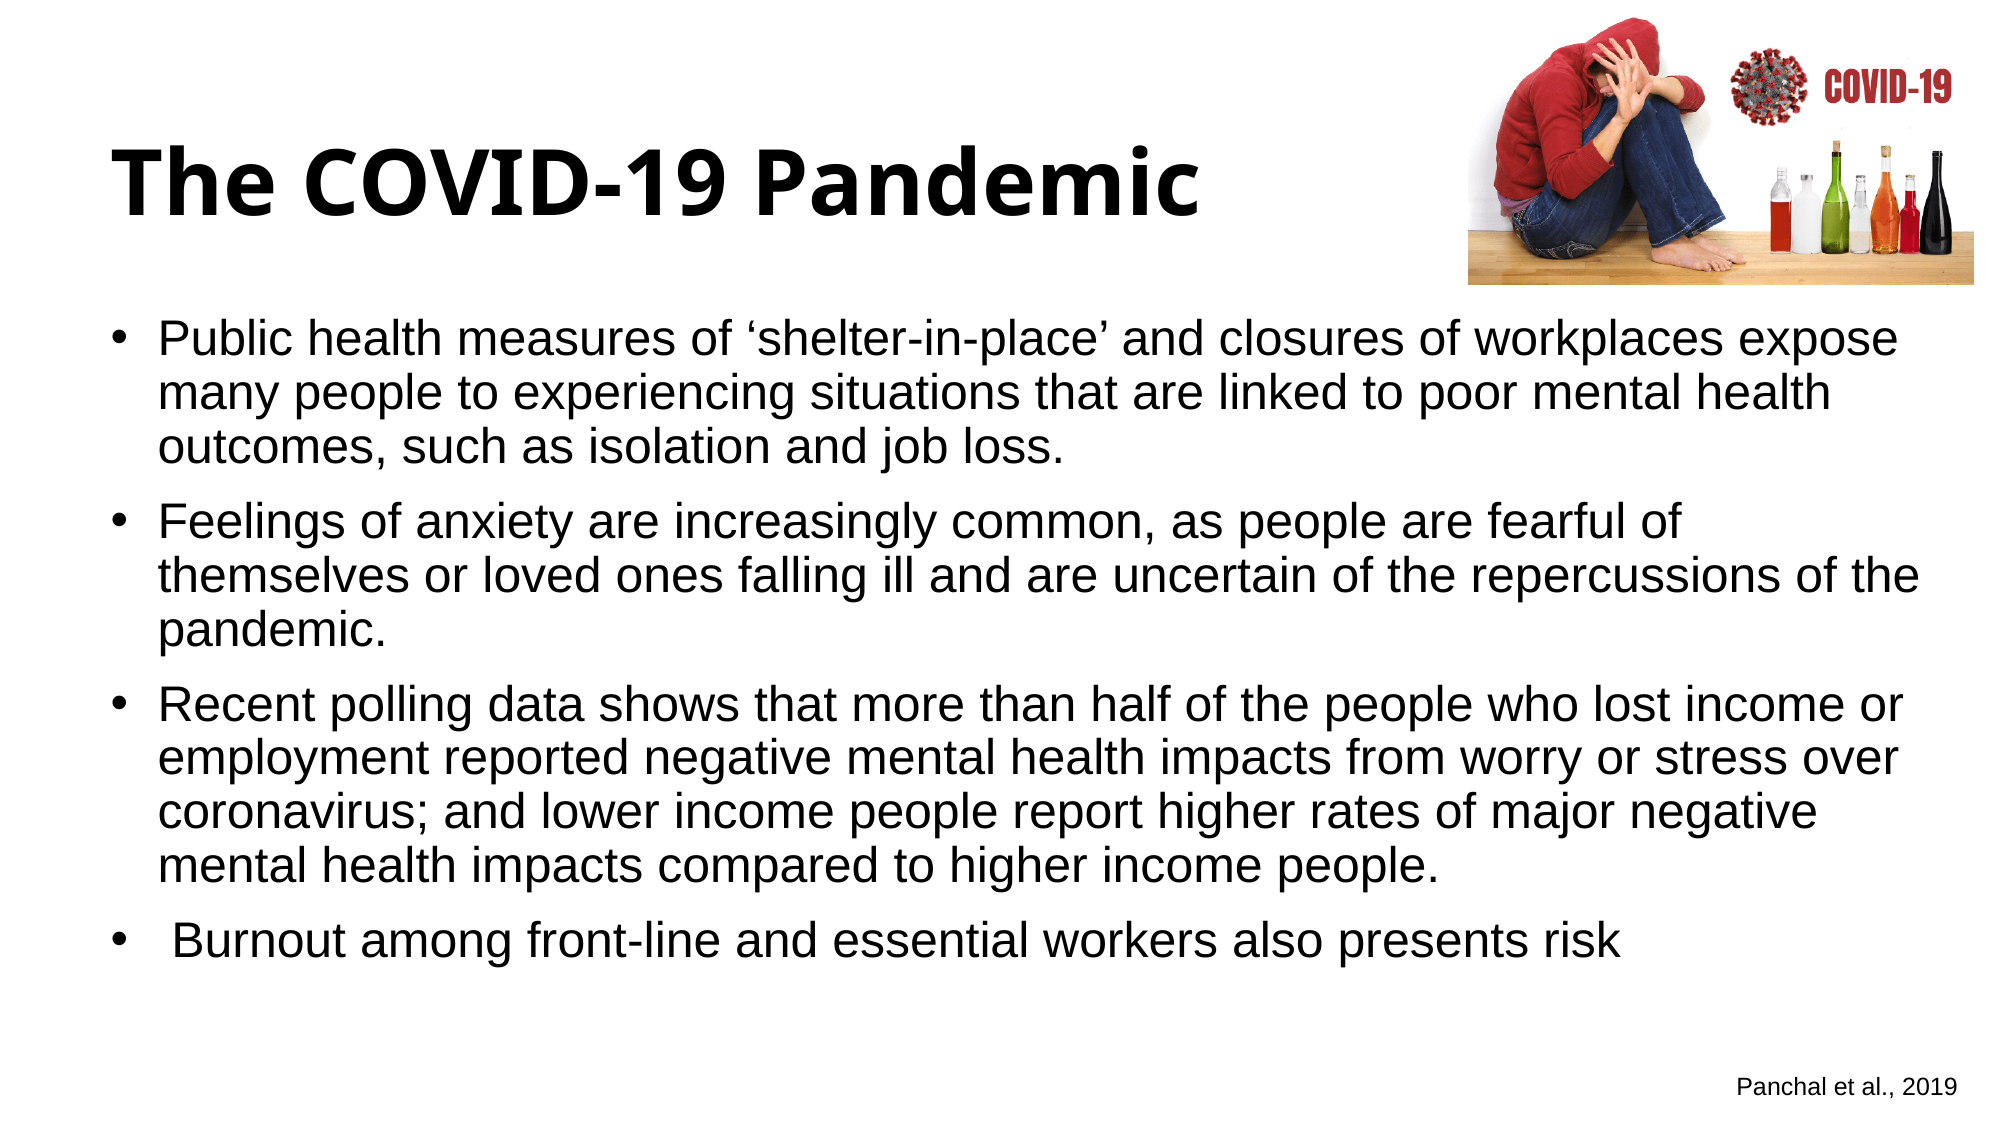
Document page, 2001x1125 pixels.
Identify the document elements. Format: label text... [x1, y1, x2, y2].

title The COVID-19 Pandemic [95, 77, 1400, 295]
text_box Panchal et al., 2019 [1721, 1062, 1974, 1108]
list Public health measures of ‘shelter-in-place’ and closures of workplaces expose many people to experiencing situations that are linked to poor mental health outcomes, such as isolation and job loss. Feelings of anxiety are increasingly common, as people are fearful of themselves or loved ones falling ill and are uncertain of the repercussions of the pandemic. Recent polling data shows that more than half of the people who lost income or employment reported negative mental health impacts from worry or stress over coronavirus; and lower income people report higher rates of major negative mental health impacts compared to higher income people. Burnout among front-line and essential workers also presents risk [95, 304, 1943, 1077]
picture [1468, 0, 1974, 285]
